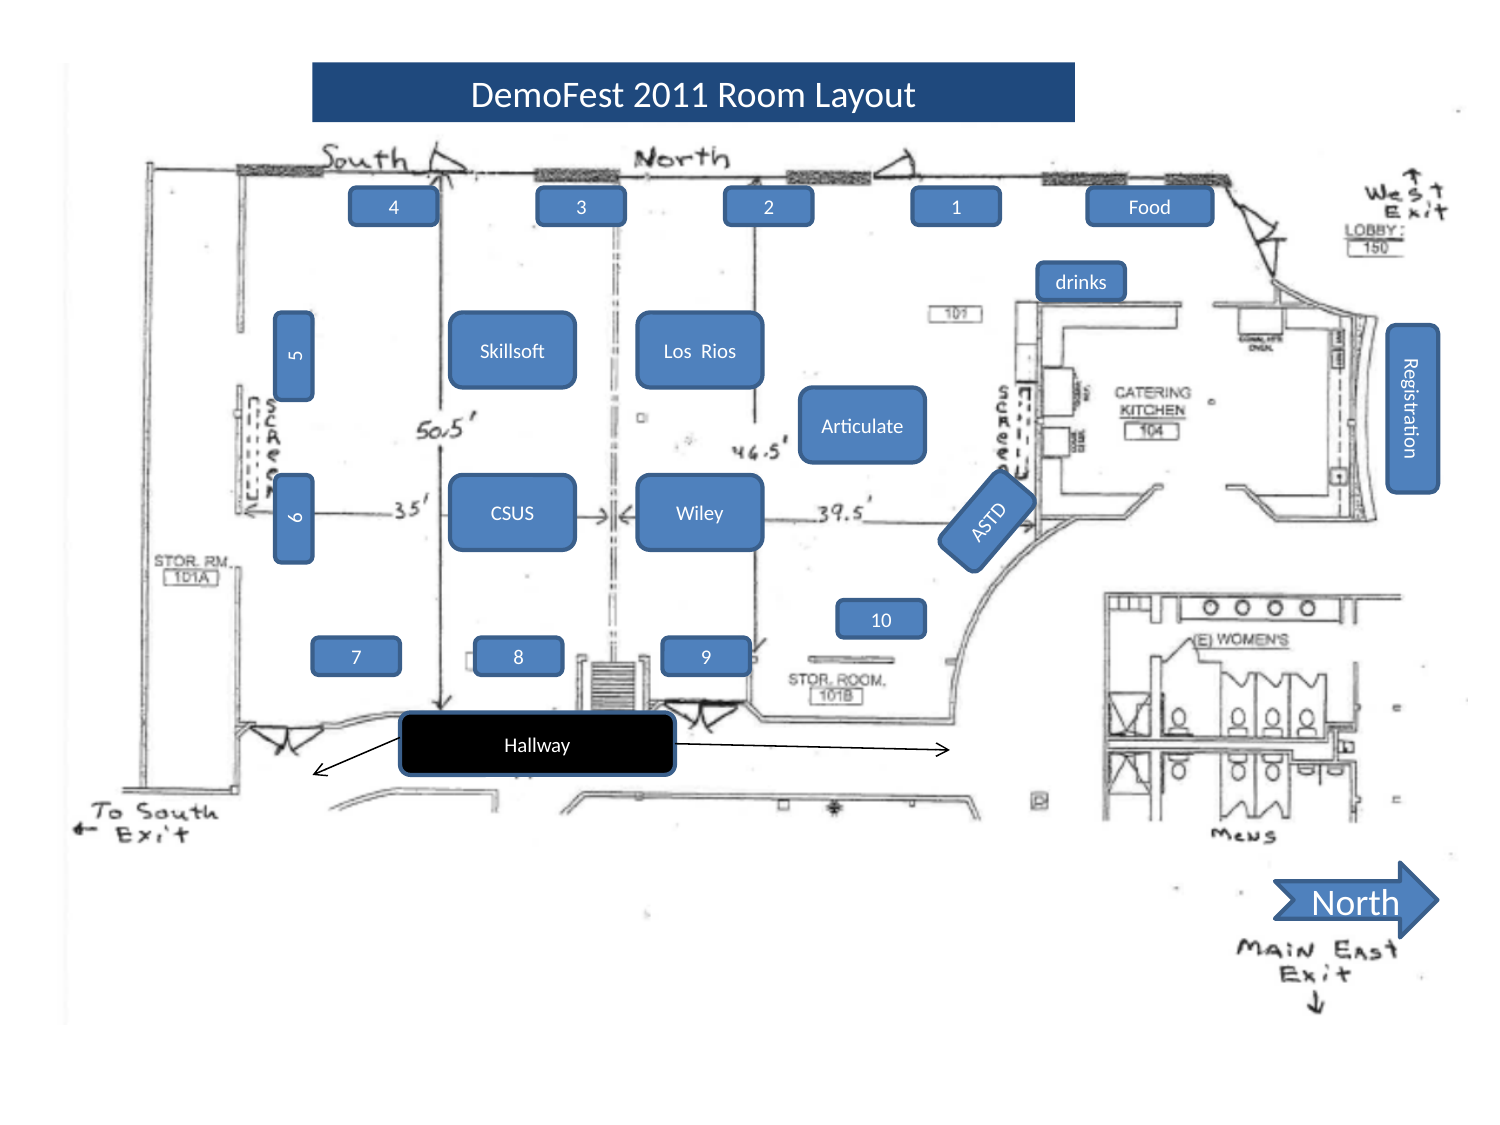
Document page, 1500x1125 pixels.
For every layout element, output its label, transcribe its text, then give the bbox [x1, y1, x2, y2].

text_box North [1273, 860, 1440, 940]
picture [39, 0, 1467, 1125]
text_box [312, 737, 401, 776]
text_box [1239, 349, 1313, 500]
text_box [674, 743, 951, 751]
text_box Registration [1385, 322, 1441, 495]
